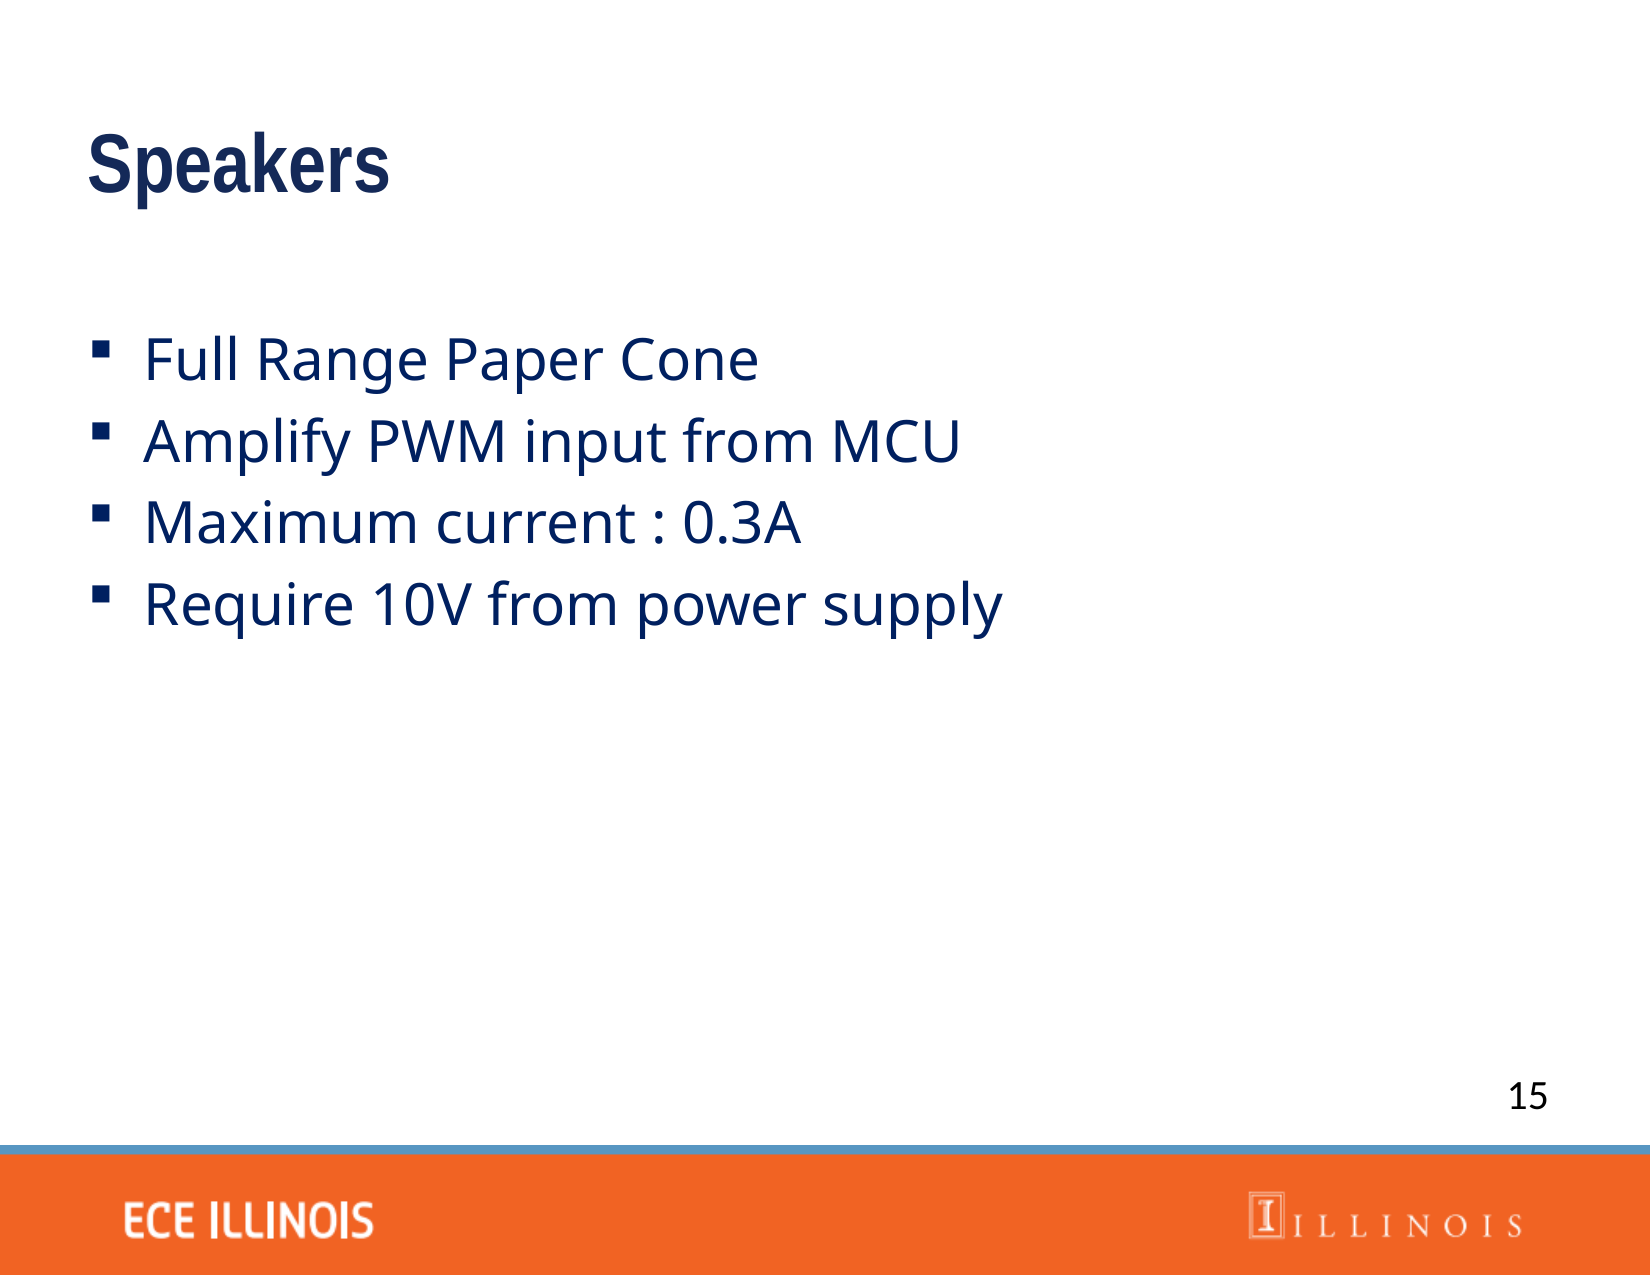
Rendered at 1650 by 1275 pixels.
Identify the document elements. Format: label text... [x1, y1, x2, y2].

list Full Range Paper Cone Amplify PWM input from MCU Maximum current : 0.3A Require 10V from power supply [72, 314, 1590, 1107]
text_box 15 [1491, 1060, 1590, 1125]
list Speakers [72, 101, 840, 224]
